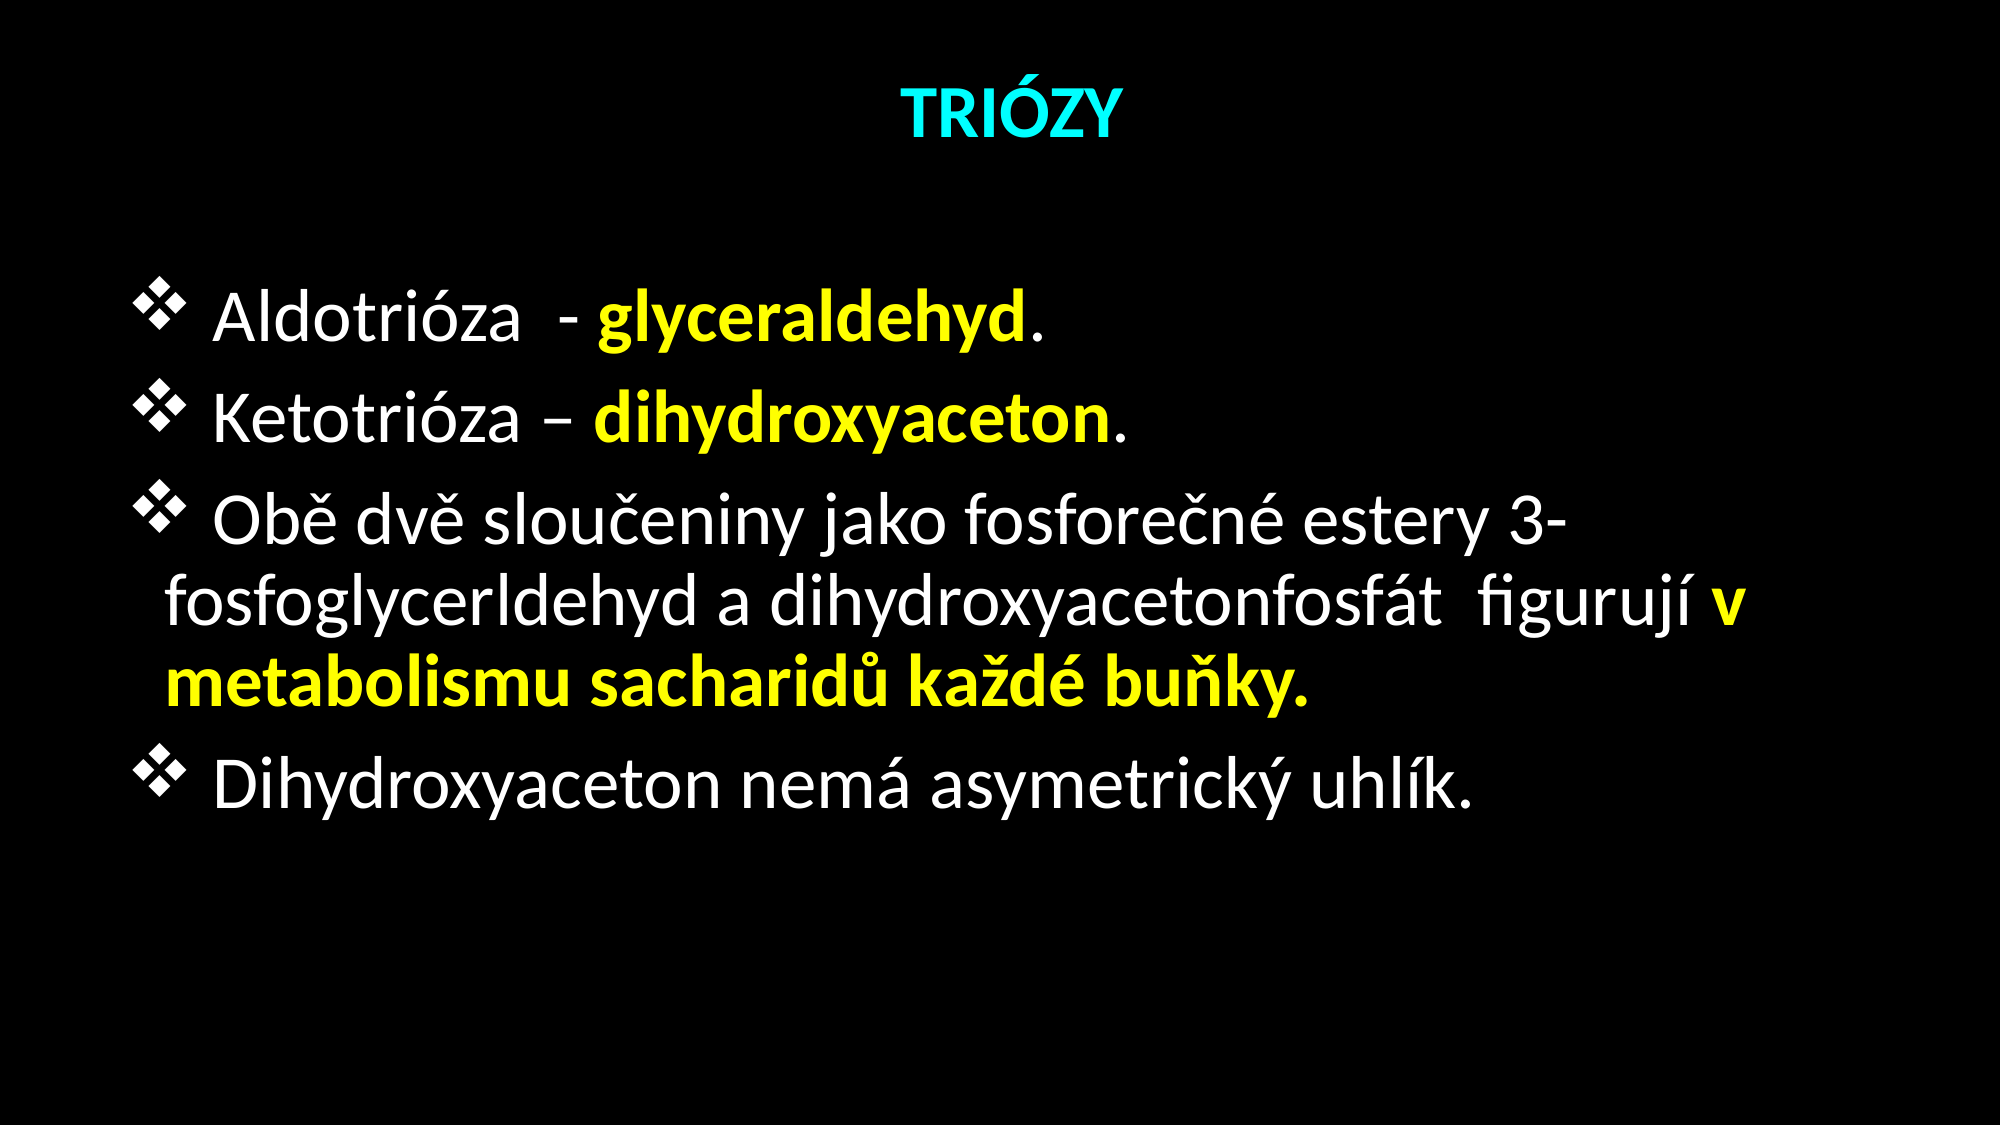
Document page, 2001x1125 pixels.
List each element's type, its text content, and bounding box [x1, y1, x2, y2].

list TRIÓZY Aldotrióza - glyceraldehyd. Ketotrióza – dihydroxyaceton. Obě dvě sloučeniny jako fosforečné estery 3-fosfoglycerldehyd a dihydroxyacetonfosfát figurují v metabolismu sacharidů každé buňky. Dihydroxyaceton nemá asymetrický uhlík. [111, 65, 1913, 1106]
